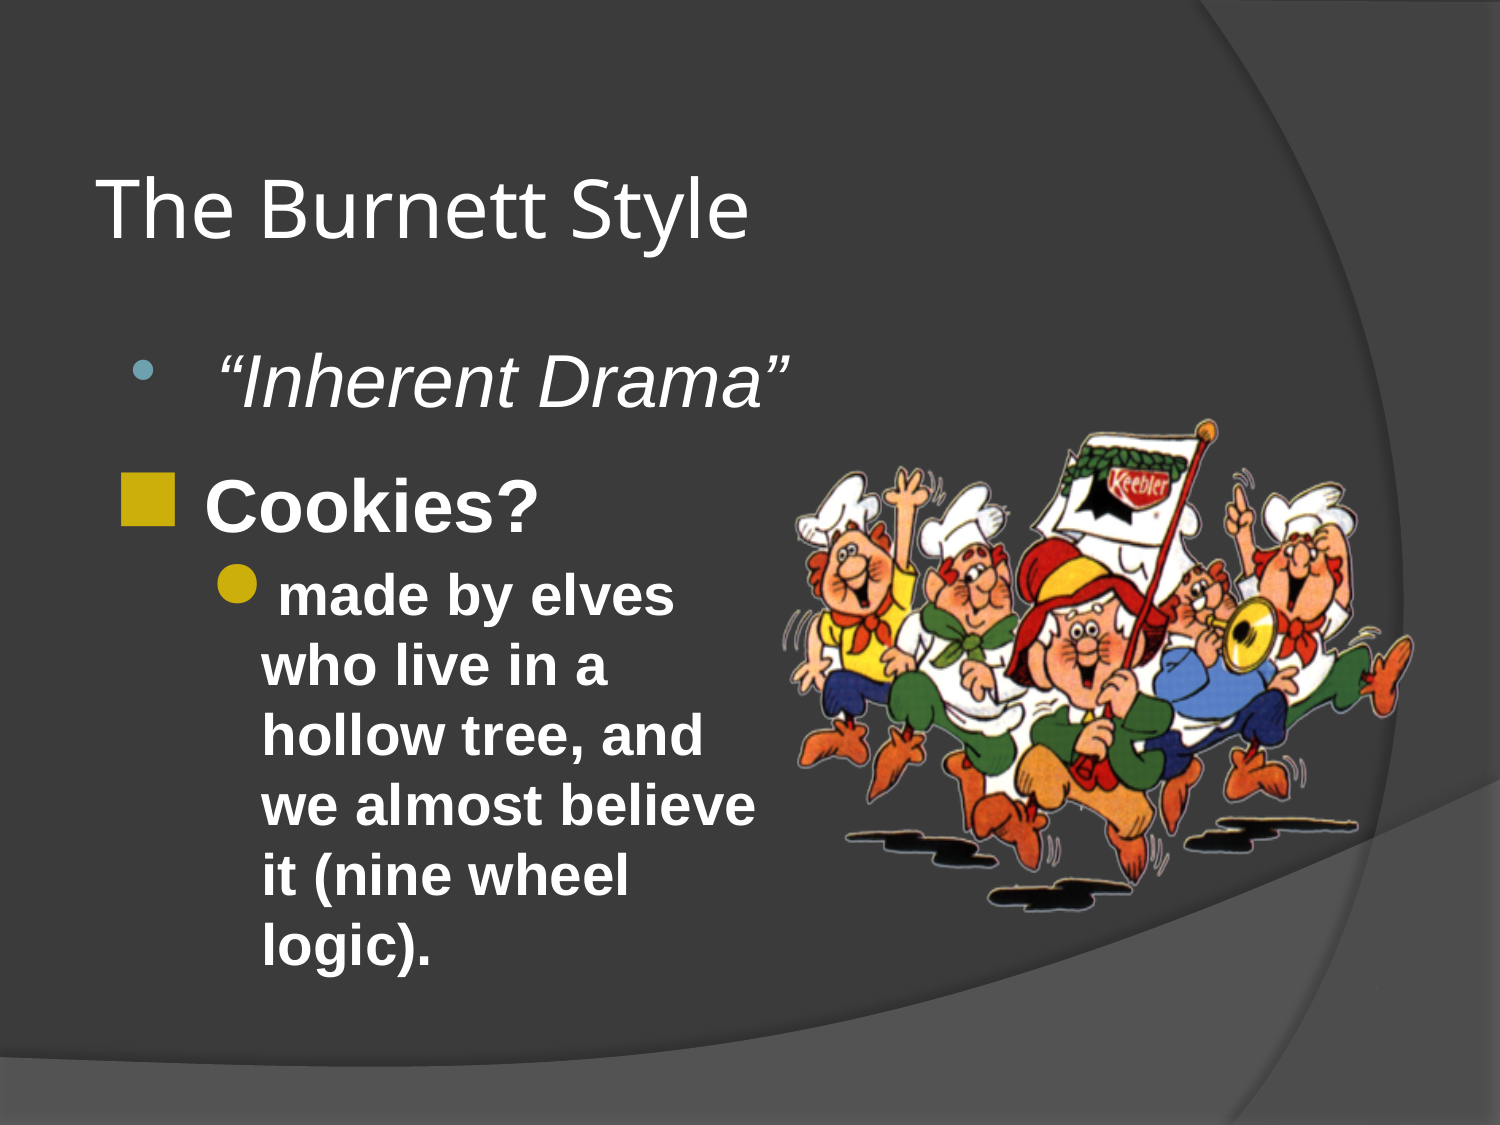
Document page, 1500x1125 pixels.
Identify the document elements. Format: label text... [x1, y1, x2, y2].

list “Inherent Drama” [112, 563, 875, 1125]
text_box Cookies? [112, 450, 740, 563]
picture [749, 405, 1432, 1013]
title The Burnett Style [87, 149, 1413, 263]
text_box [124, 549, 800, 1050]
list “Inherent Drama” [112, 324, 875, 450]
